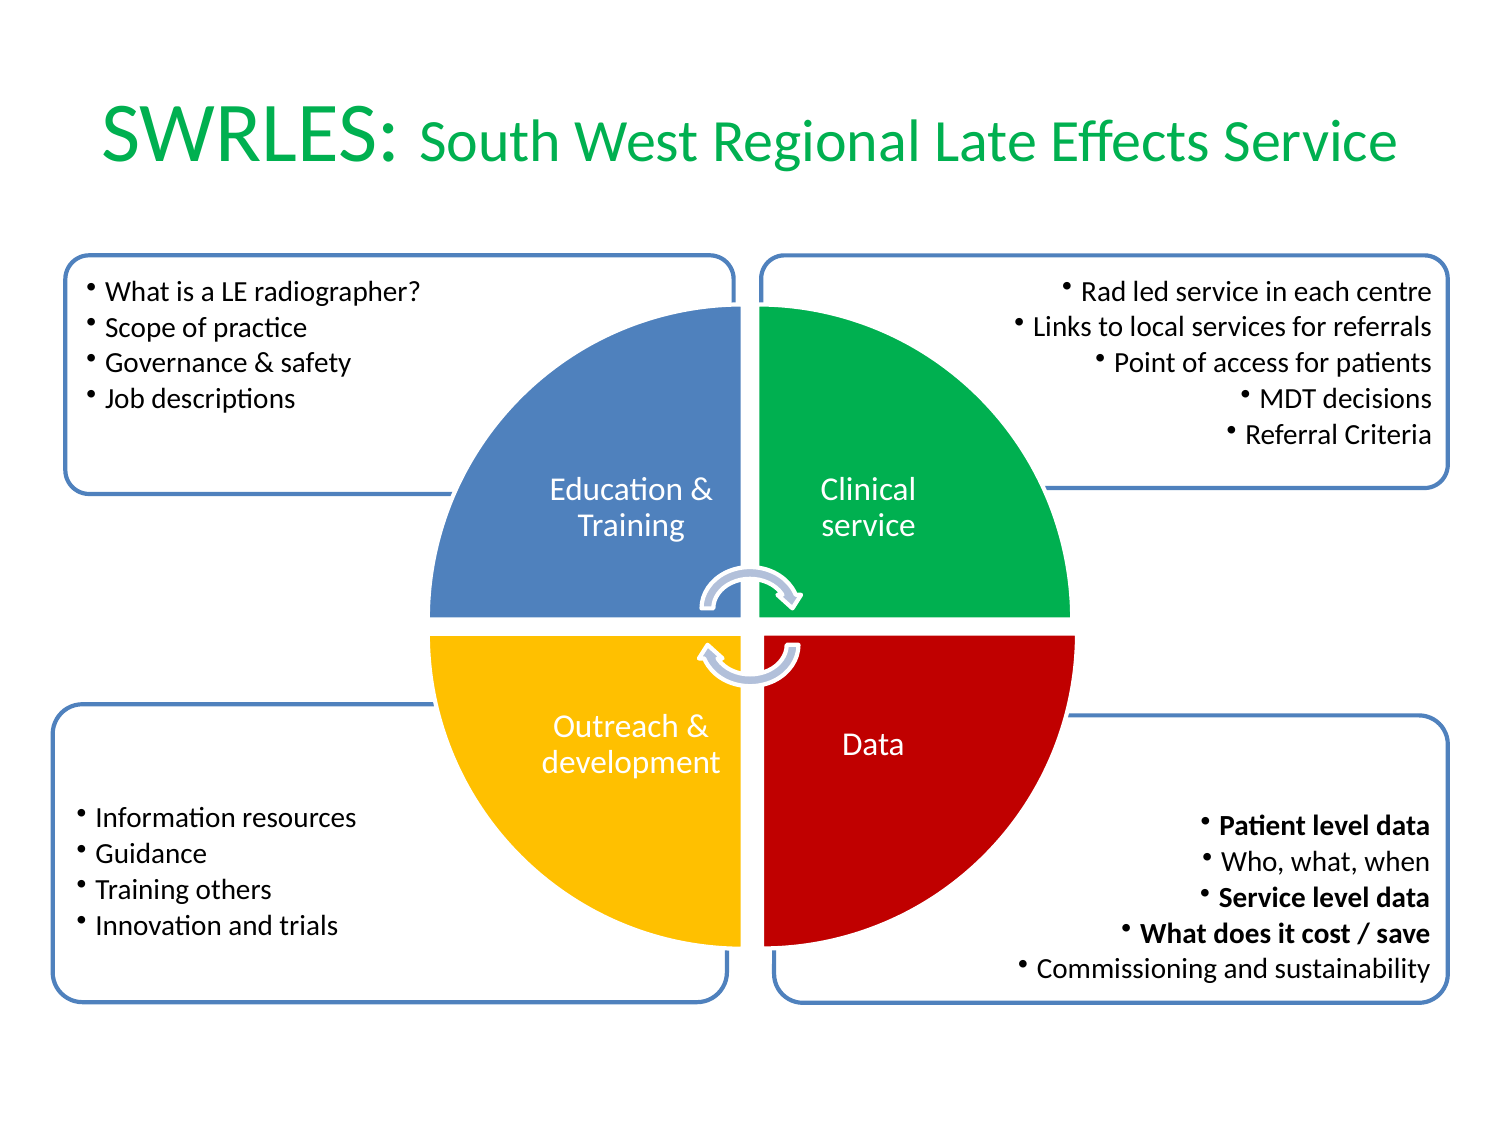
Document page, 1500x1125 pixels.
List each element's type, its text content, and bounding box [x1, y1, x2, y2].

title SWRLES: South West Regional Late Effects Service [75, 33, 1425, 221]
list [51, 255, 1448, 998]
